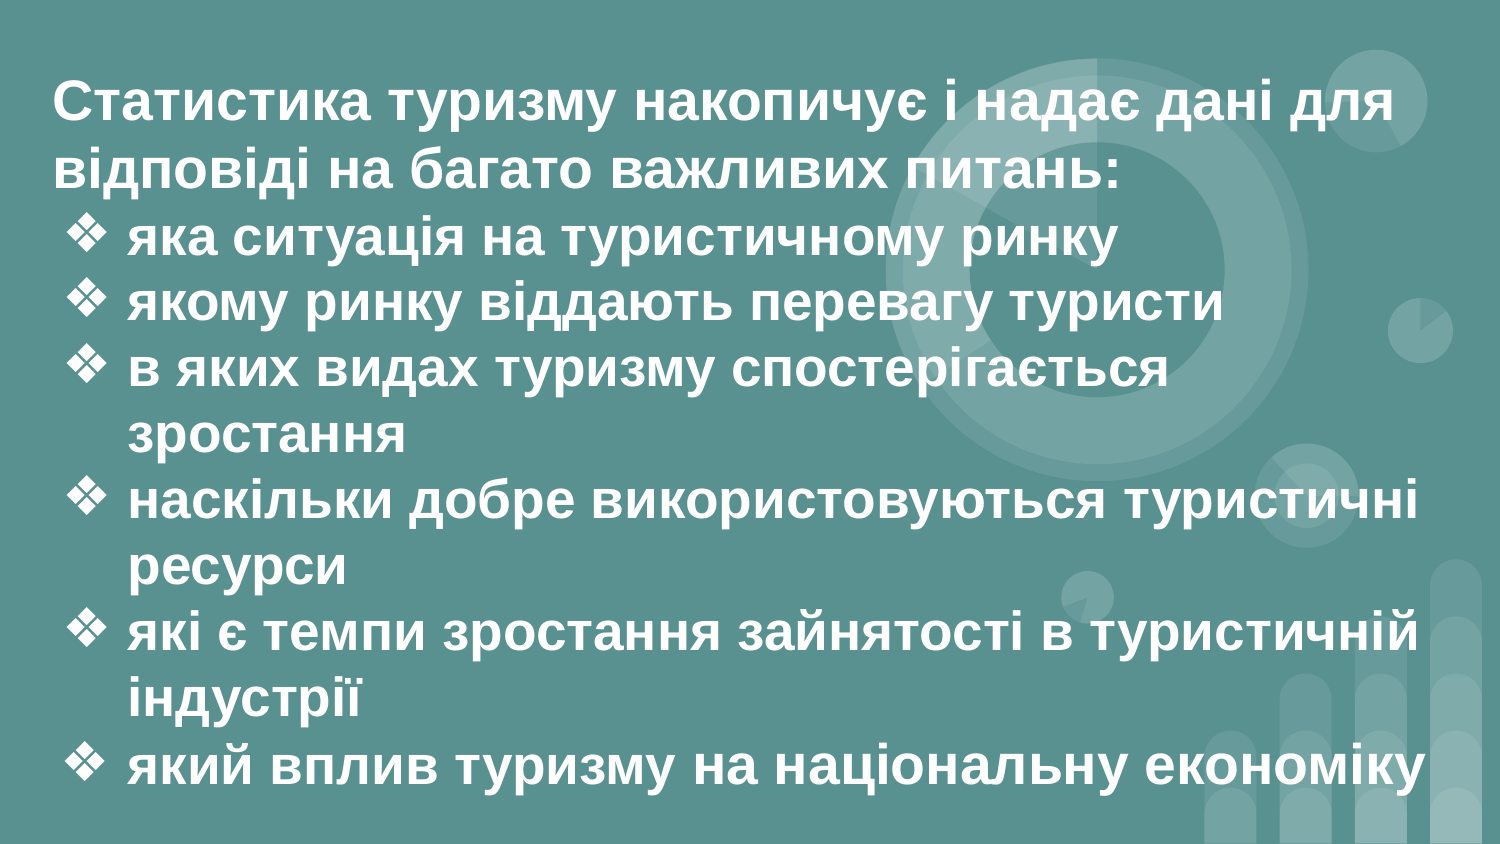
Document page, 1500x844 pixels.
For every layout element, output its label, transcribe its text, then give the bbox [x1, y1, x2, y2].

title Статистика туризму накопичує і надає дані для відповіді на багато важливих питань: яка ситуація на туристичному ринку якому ринку віддають перевагу туристи в яких видах туризму спостерігається зростання наскільки добре використовуються туристичні ресурси які є темпи зростання зайнятості в туристичній індустрії який вплив туризму на національну економіку [37, 30, 1476, 829]
